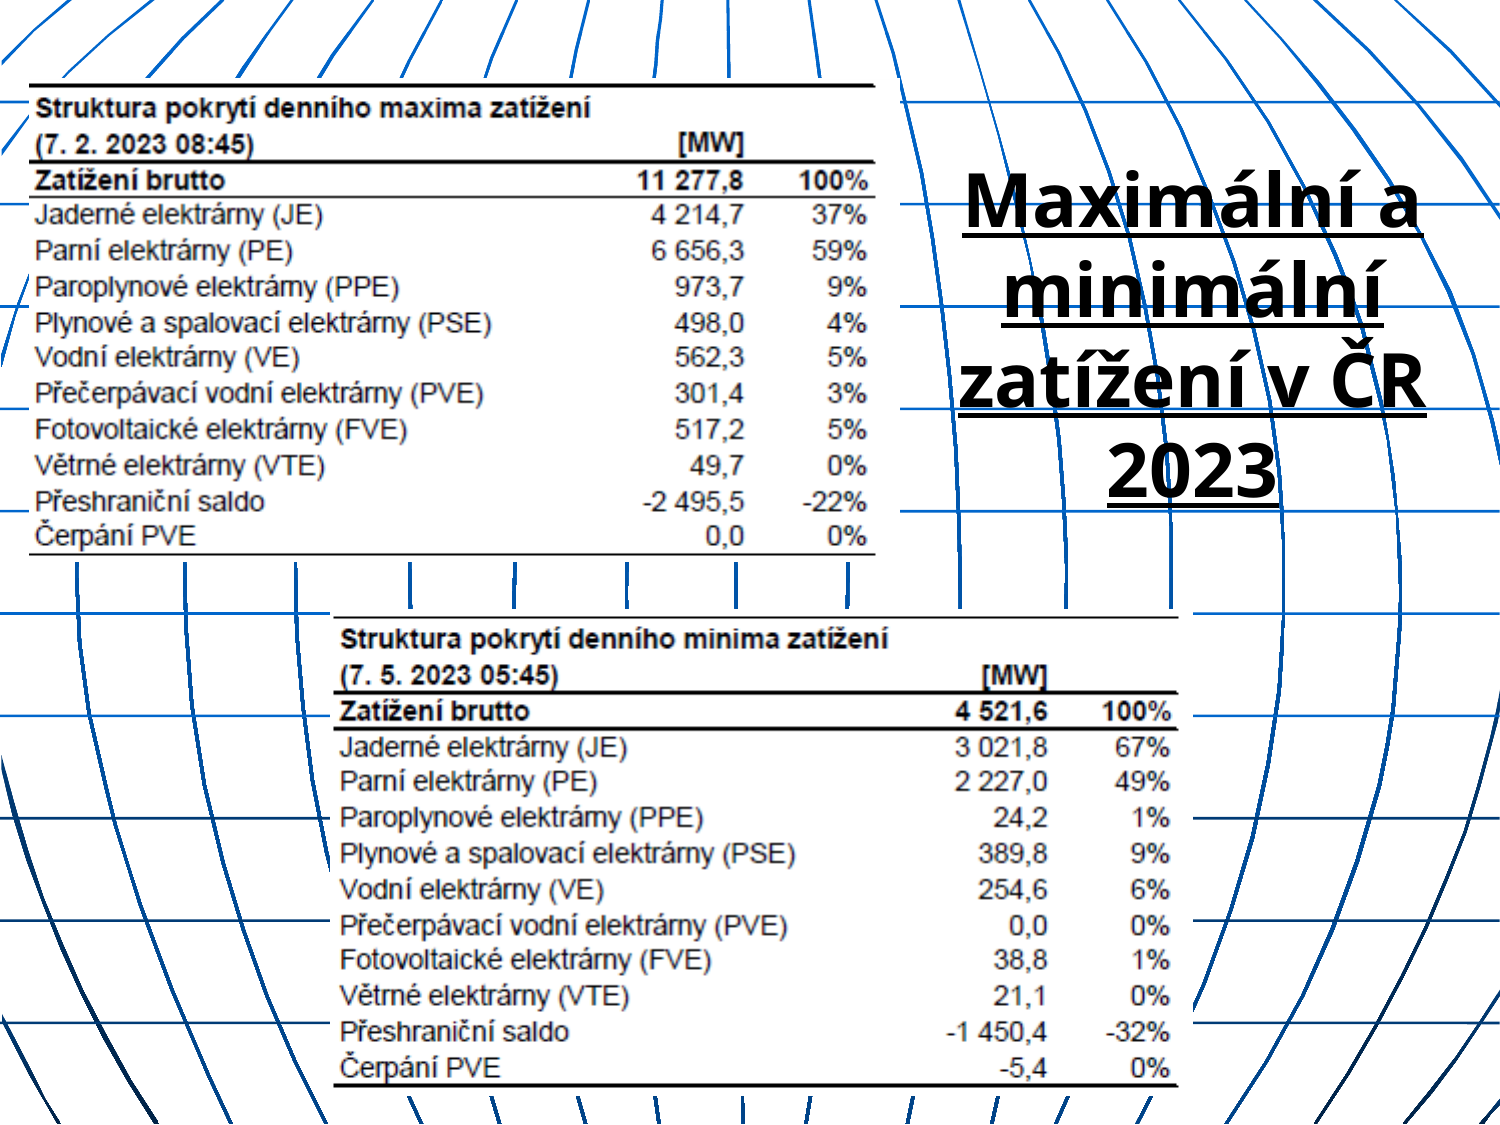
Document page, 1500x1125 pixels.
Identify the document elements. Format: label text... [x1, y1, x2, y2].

picture [330, 609, 1193, 1096]
picture [29, 78, 900, 562]
text_box Maximální a minimální zatížení v ČR 2023 [903, 113, 1483, 551]
